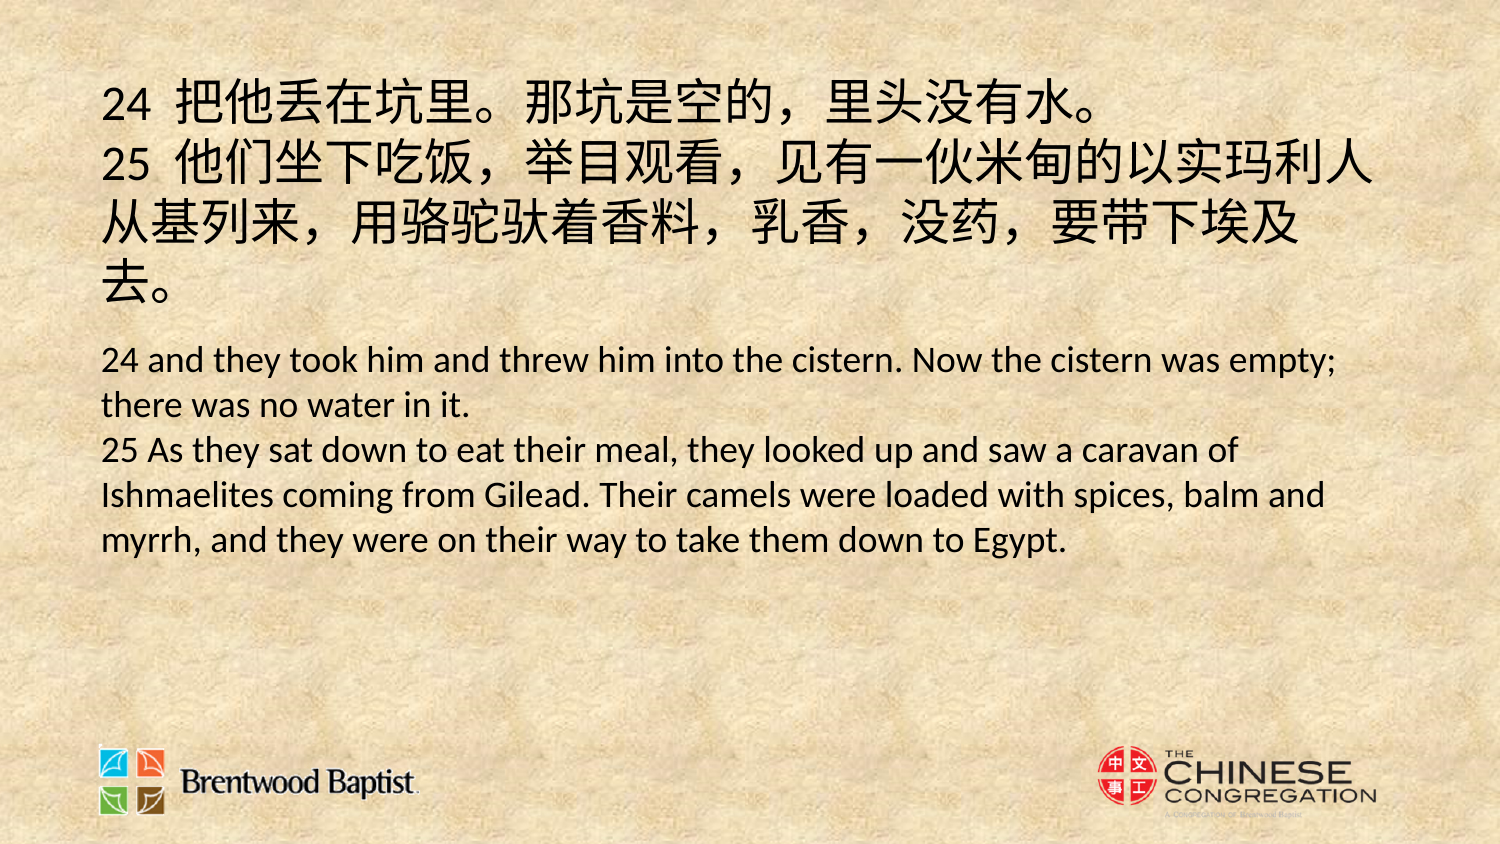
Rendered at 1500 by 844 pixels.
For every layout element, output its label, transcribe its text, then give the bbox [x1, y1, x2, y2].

text_box 24 把他丢在坑里。那坑是空的，里头没有水。 25 他们坐下吃饭，举目观看，见有一伙米甸的以实玛利人从基列来，用骆驼驮着香料，乳香，没药，要带下埃及去。 24 and they took him and threw him into the cistern. Now the cistern was empty; there was no water in it. 25 As they sat down to eat their meal, they looked up and saw a caravan of Ishmaelites coming from Gilead. Their camels were loaded with spices, balm and myrrh, and they were on their way to take them down to Egypt. [85, 62, 1407, 613]
picture [0, 0, 1500, 844]
